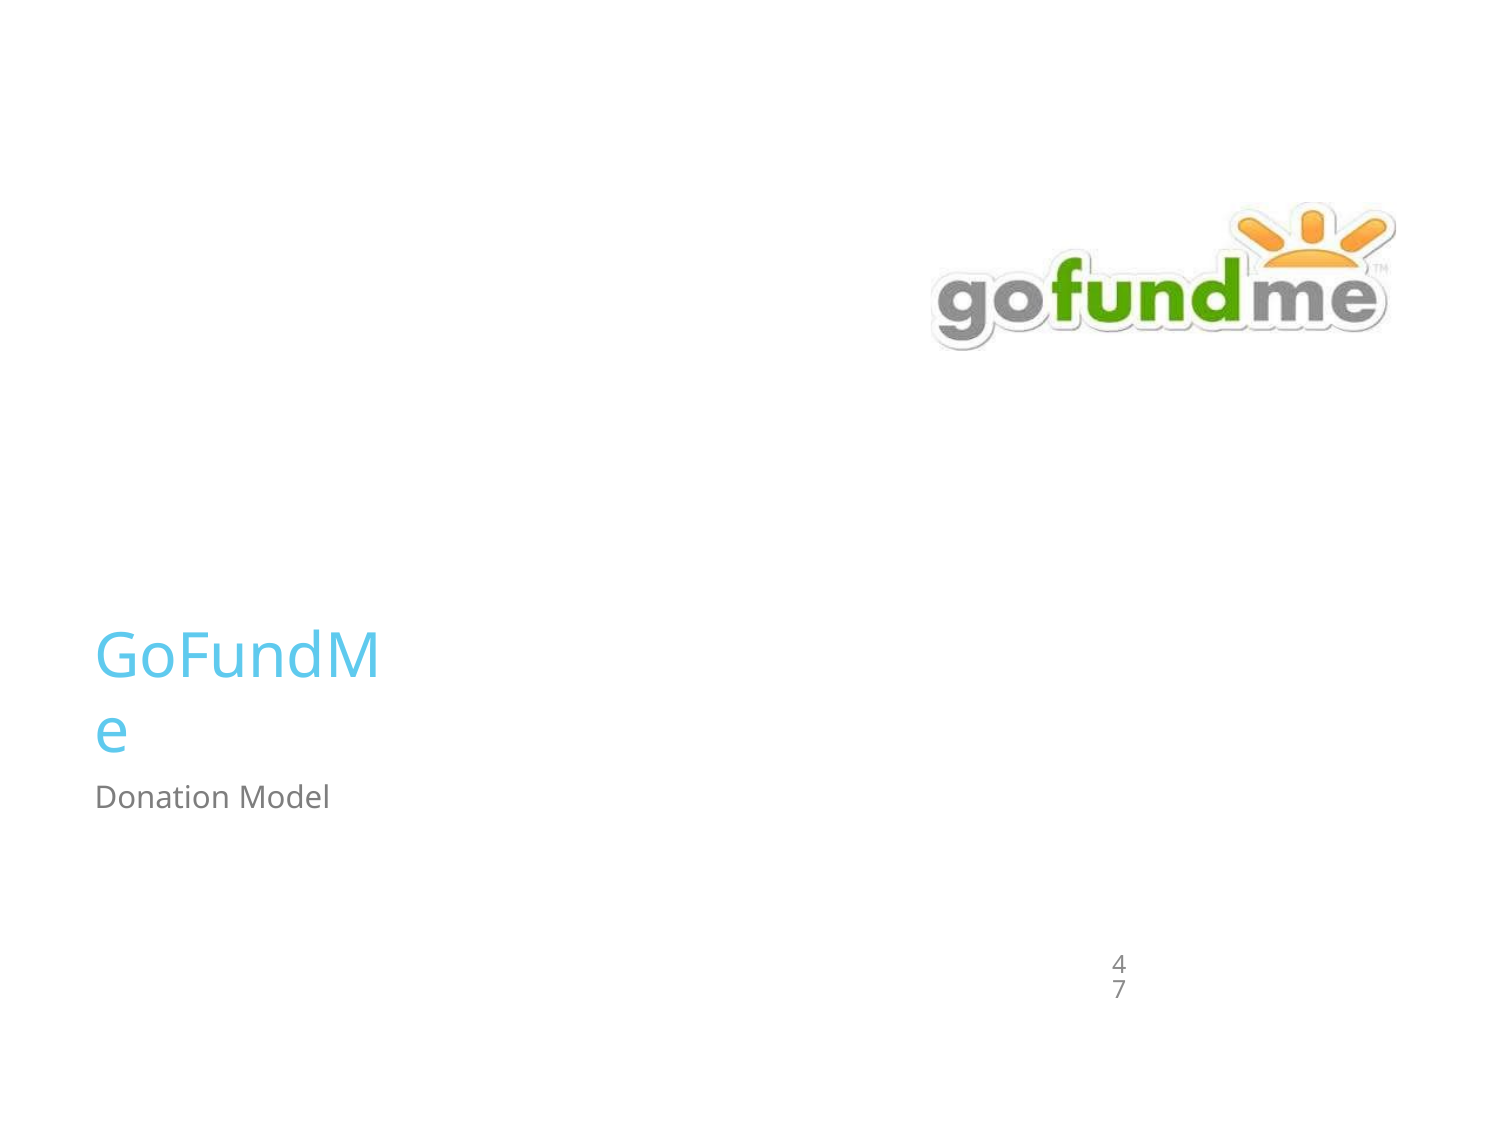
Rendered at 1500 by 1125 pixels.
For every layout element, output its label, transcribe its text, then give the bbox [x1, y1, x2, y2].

slide_number 47 [1112, 638, 1133, 1125]
text_box [930, 202, 1397, 351]
text_box GoFundMe Donation Model [93, 589, 386, 815]
